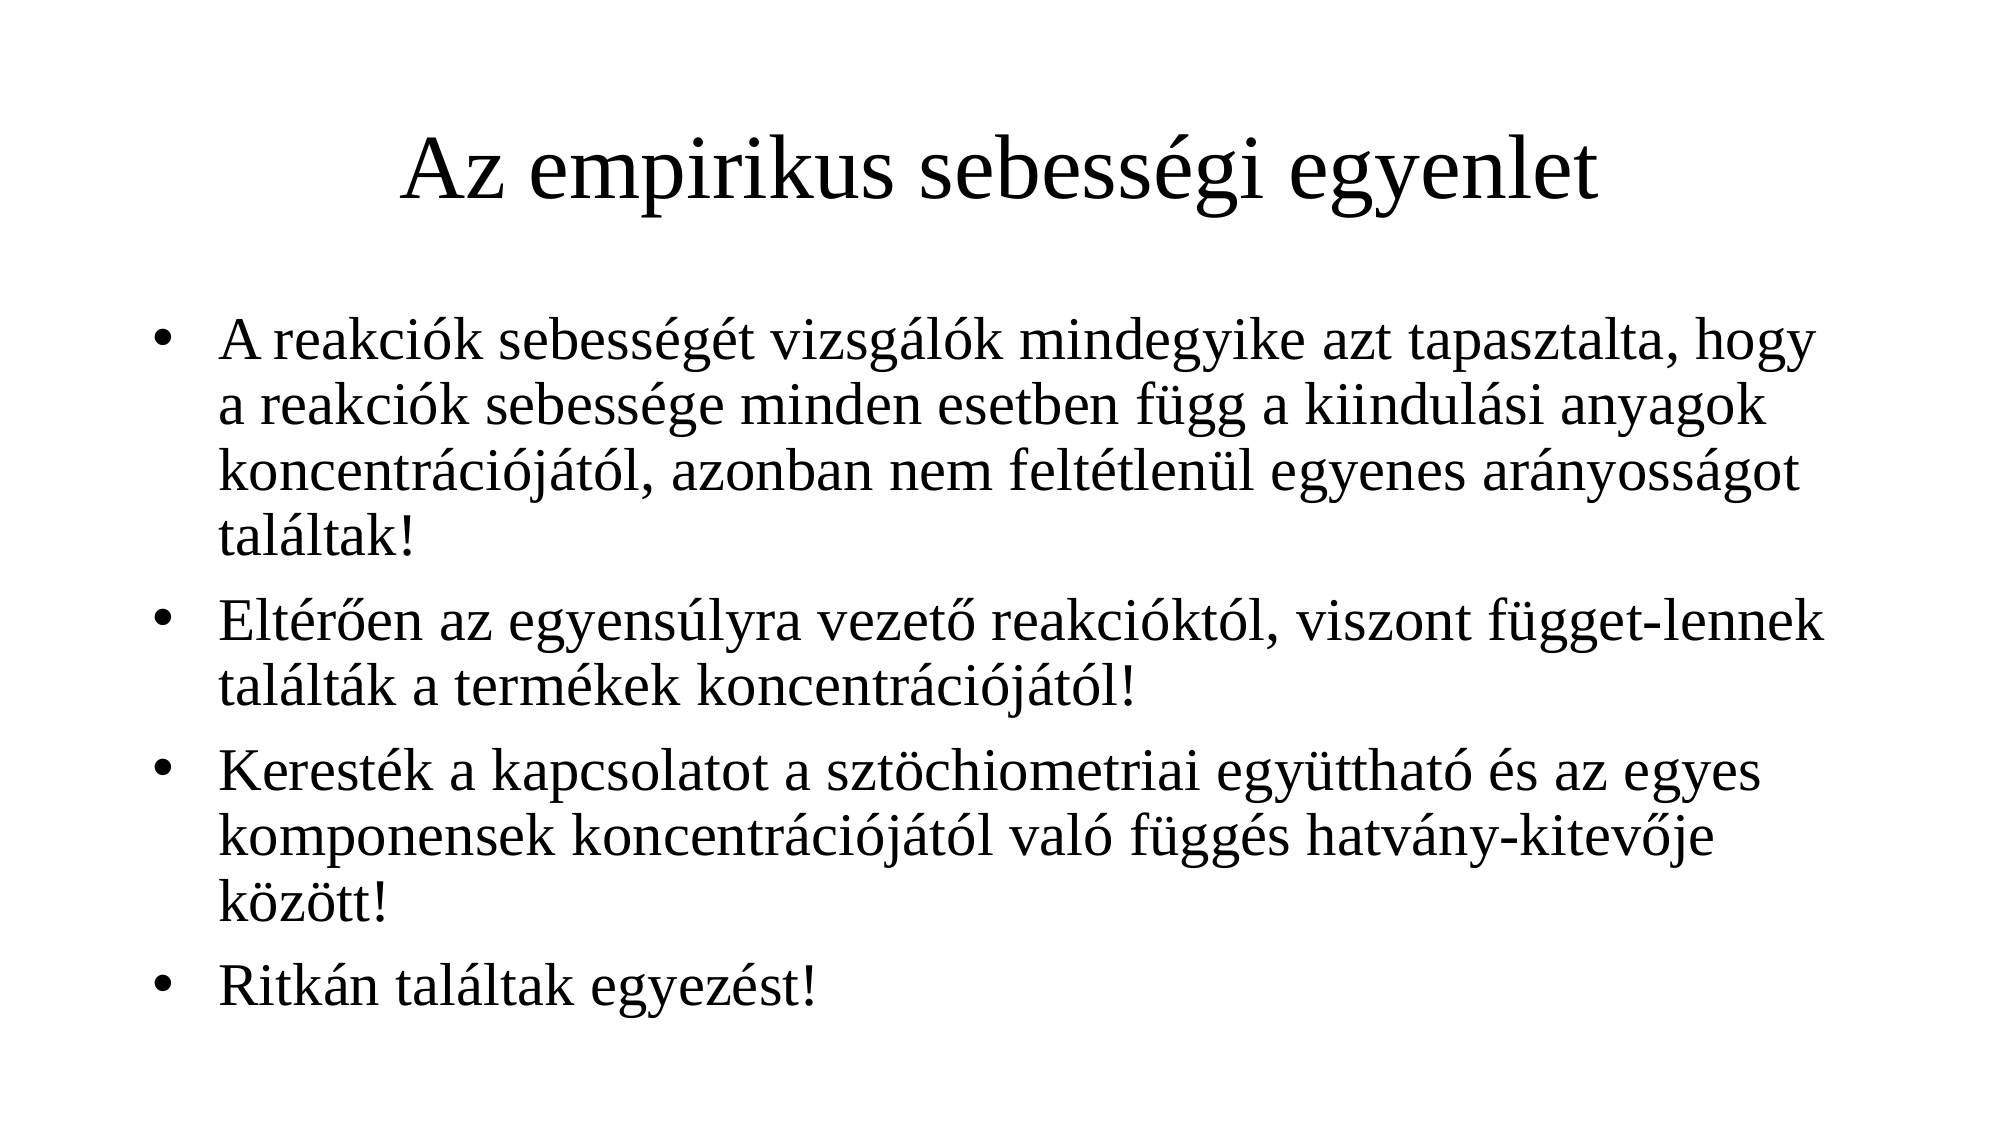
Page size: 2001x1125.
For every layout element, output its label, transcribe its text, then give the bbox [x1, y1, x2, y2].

list A reakciók sebességét vizsgálók mindegyike azt tapasztalta, hogy a reakciók sebessége minden esetben függ a kiindulási anyagok koncentrációjától, azonban nem feltétlenül egyenes arányosságot találtak! Eltérően az egyensúlyra vezető reakcióktól, viszont függet-lennek találták a termékek koncentrációjától! Keresték a kapcsolatot a sztöchiometriai együttható és az egyes komponensek koncentrációjától való függés hatvány-kitevője között! Ritkán találtak egyezést! [137, 299, 1863, 1033]
title Az empirikus sebességi egyenlet [137, 59, 1863, 278]
